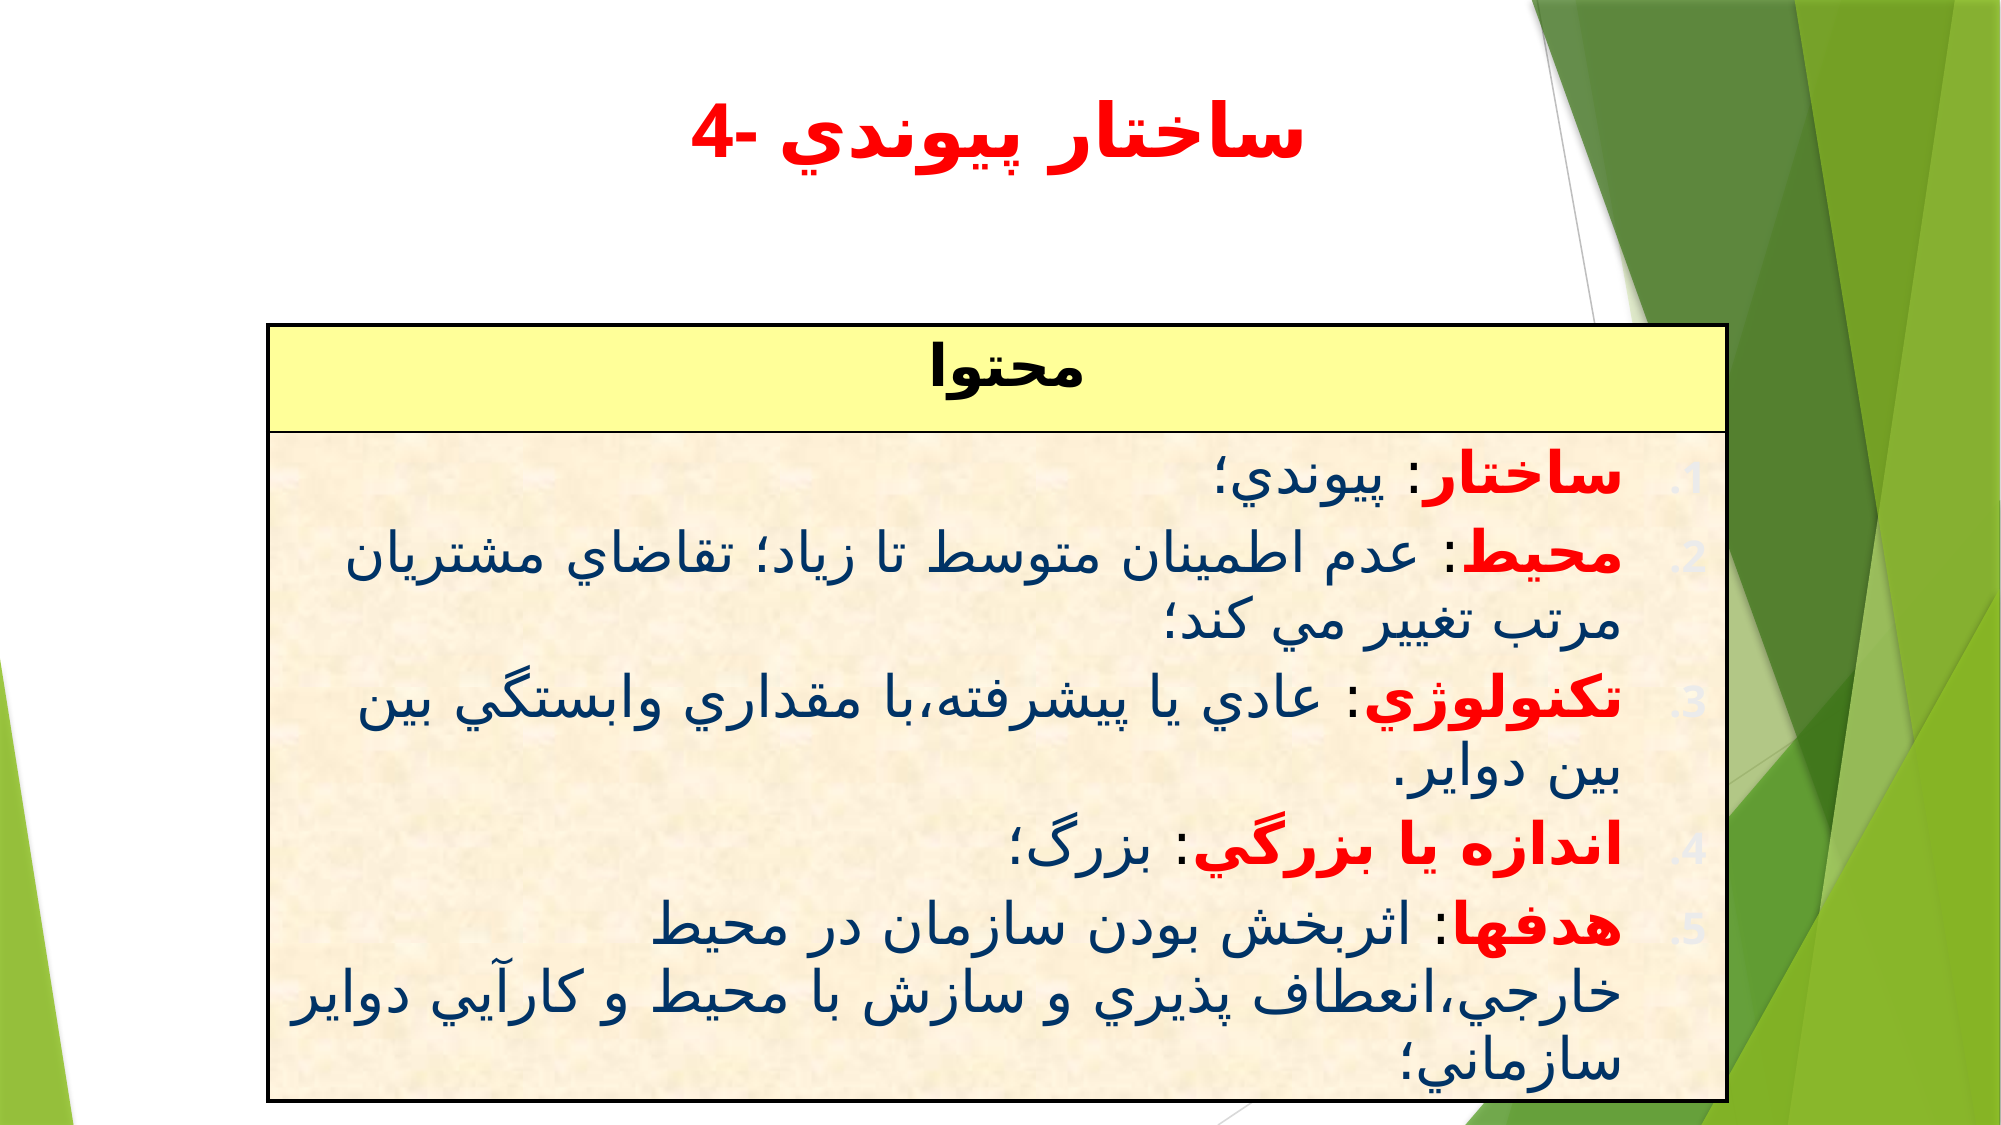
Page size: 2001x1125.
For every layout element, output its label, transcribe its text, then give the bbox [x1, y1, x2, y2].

table_cell ساختار: پيوندي؛ محيط: عدم اطمينان متوسط تا زياد؛ تقاضاي مشتريان مرتب تغيير مي كند؛ تكنولوژي: عادي يا پيشرفته،با مقداري وابستگي بين بين دواير. اندازه يا بزرگي: بزرگ؛ هدفها: اثربخش بودن سازمان در محيط خارجي،انعطاف پذيري و سازش با محيط و كارآيي دواير سازماني؛ [270, 433, 1725, 1099]
title 4- ساختار پيوندي [99, 75, 1900, 300]
table_header محتوا [270, 327, 1725, 431]
